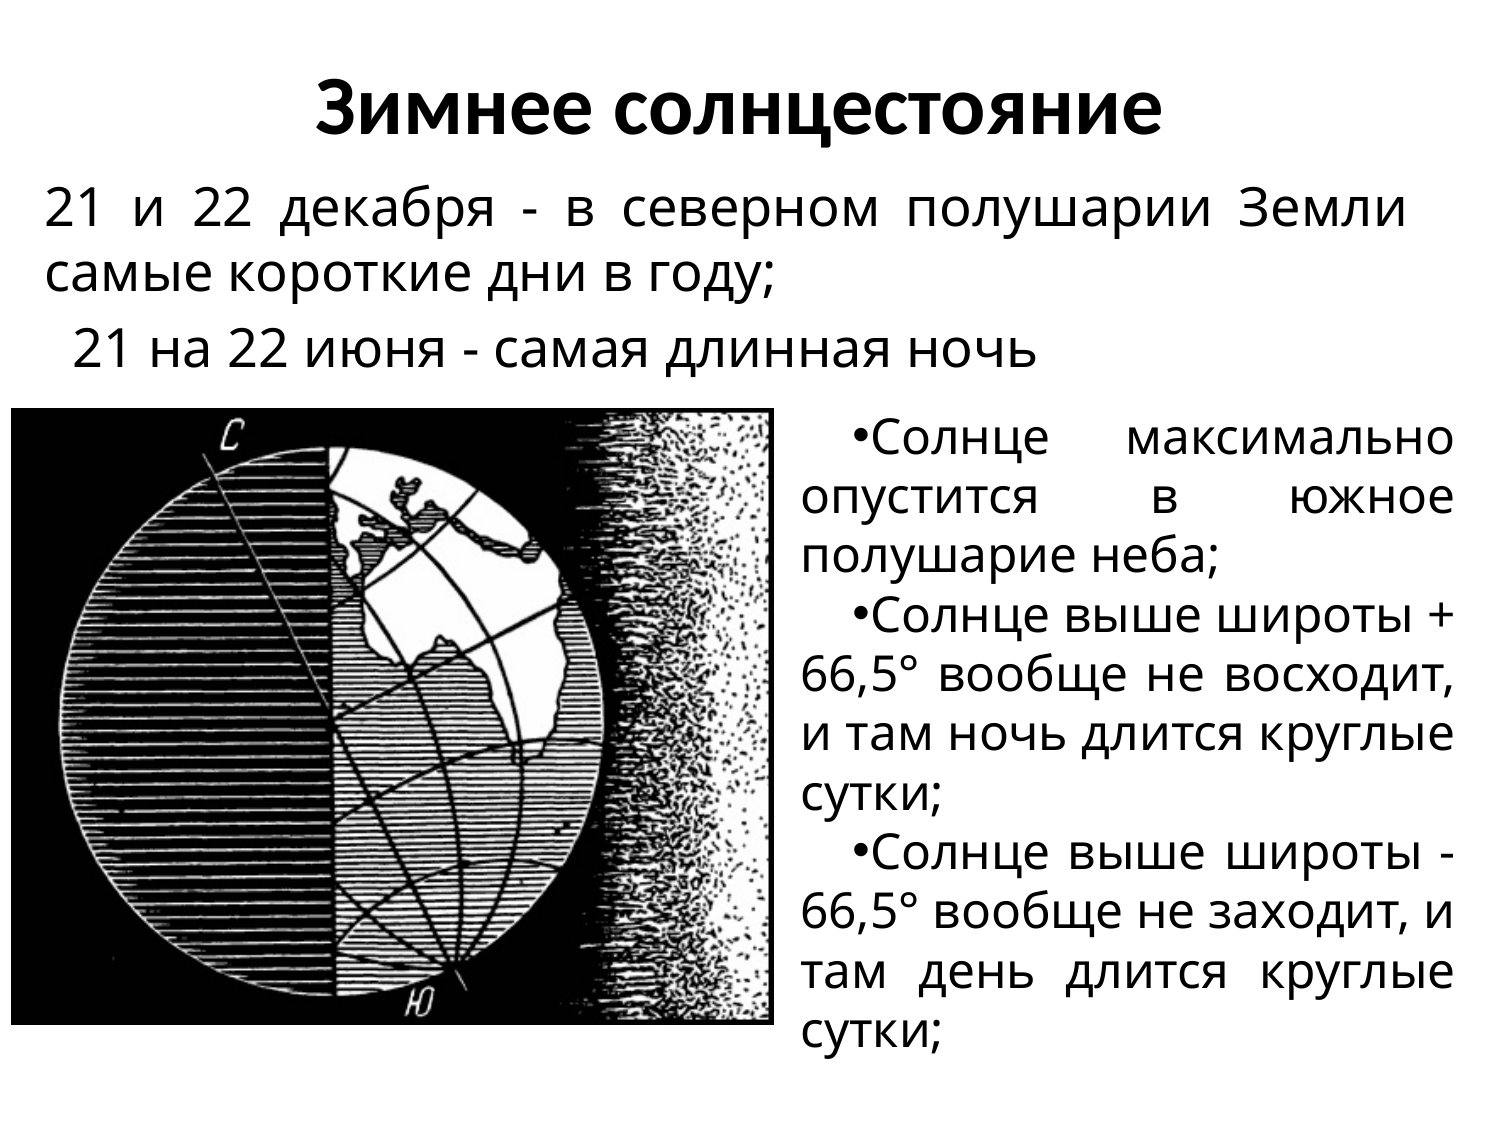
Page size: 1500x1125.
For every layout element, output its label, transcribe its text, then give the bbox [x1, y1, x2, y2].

title Зимнее солнцестояние [64, 42, 1415, 160]
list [11, 408, 774, 1026]
list Солнце максимально опустится в южное полушарие неба; Солнце выше широты + 66,5° вообще не восходит, и там ночь длится круглые сутки; Солнце выше широты - 66,5° вообще не заходит, и там день длится круглые сутки; [785, 397, 1471, 1071]
list 21 и 22 декабря - в северном полушарии Земли самые короткие дни в году; 21 на 22 июня - самая длинная ночь [29, 160, 1425, 386]
